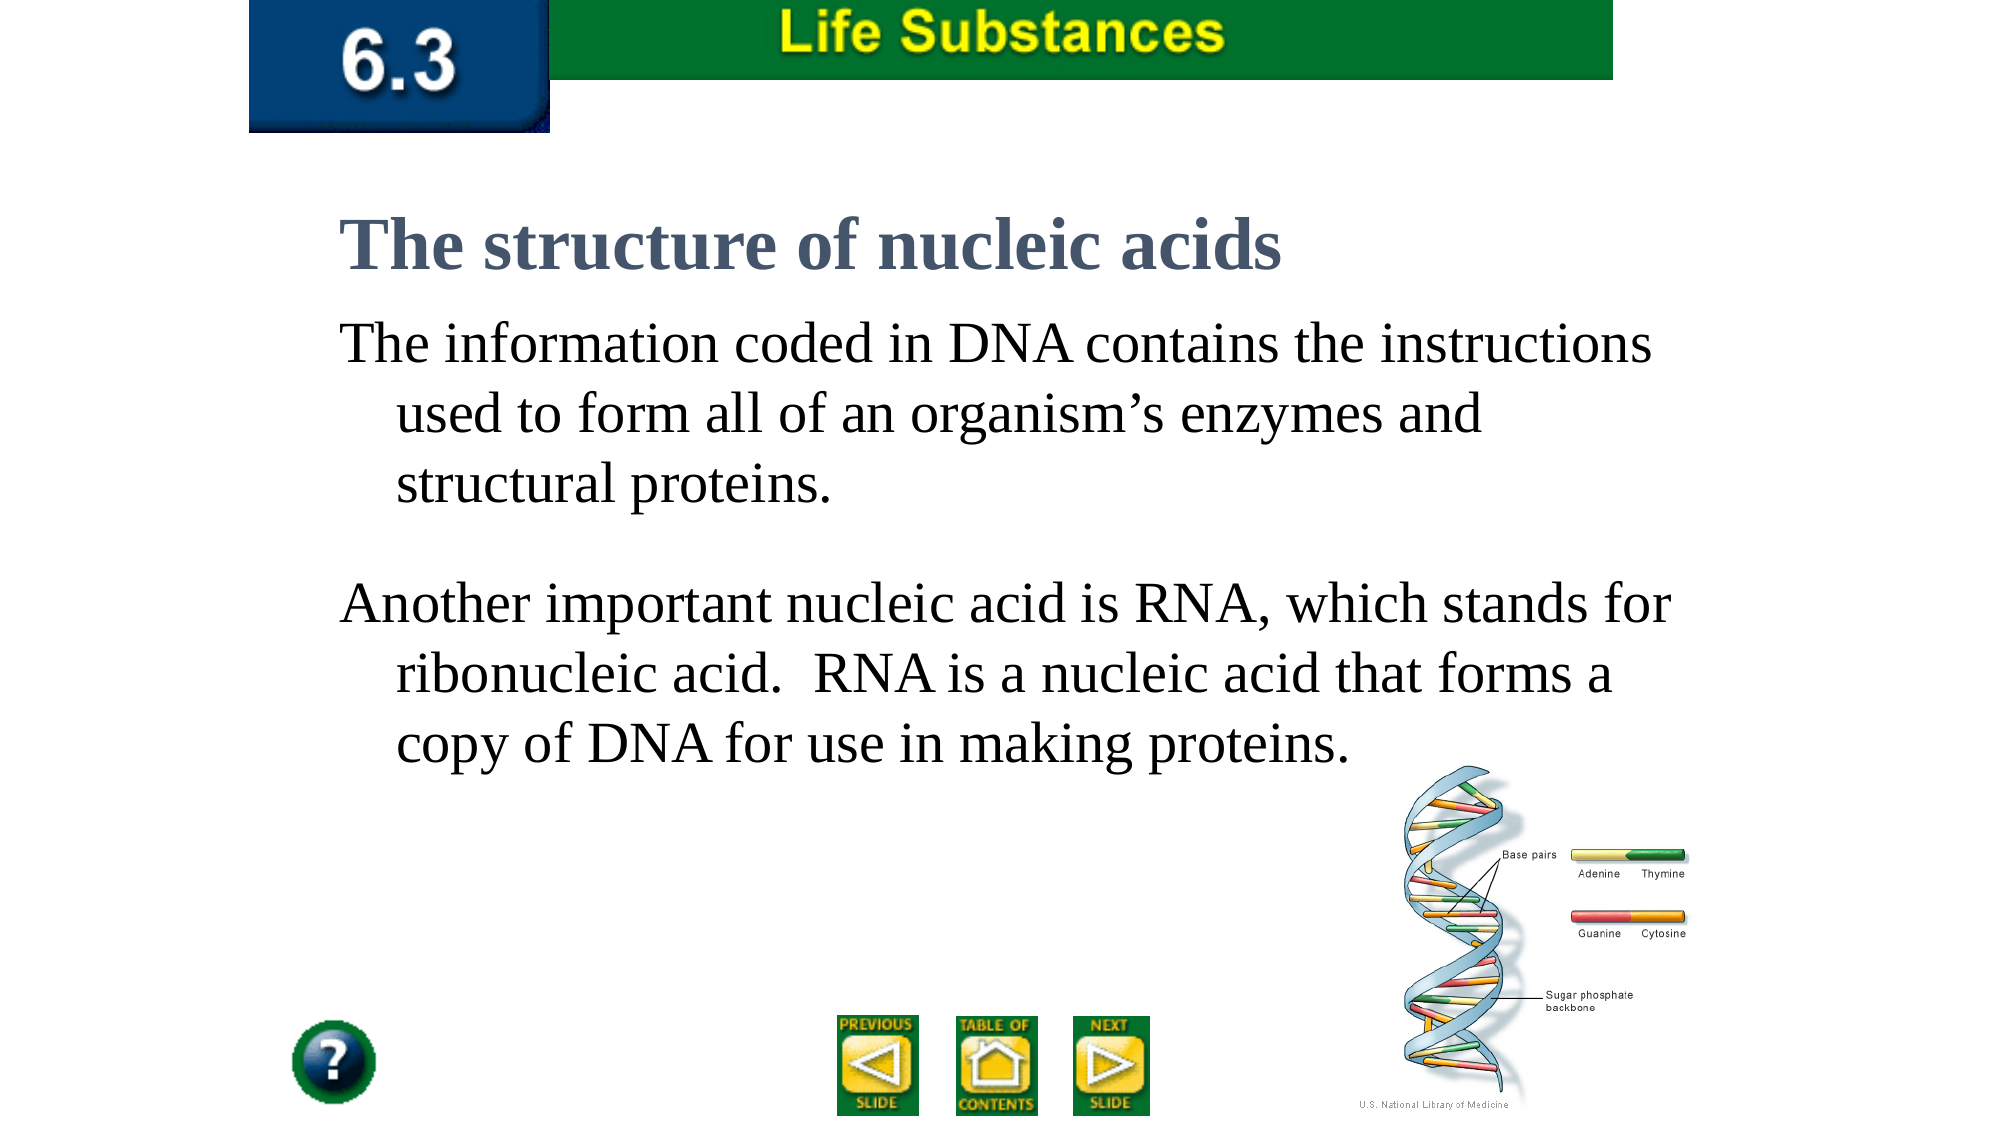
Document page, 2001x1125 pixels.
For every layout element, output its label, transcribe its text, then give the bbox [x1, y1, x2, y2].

picture [1349, 733, 1732, 1116]
picture [1073, 1016, 1150, 1116]
text_box The structure of nucleic acids [324, 188, 1625, 284]
picture [249, 0, 1613, 134]
picture [956, 1016, 1038, 1116]
text_box The information coded in DNA contains the instructions used to form all of an organism’s enzymes and structural proteins. [324, 296, 1675, 522]
picture [287, 1017, 380, 1110]
picture [837, 1015, 919, 1116]
text_box Another important nucleic acid is RNA, which stands for ribonucleic acid. RNA is a nucleic acid that forms a copy of DNA for use in making proteins. [324, 556, 1700, 782]
